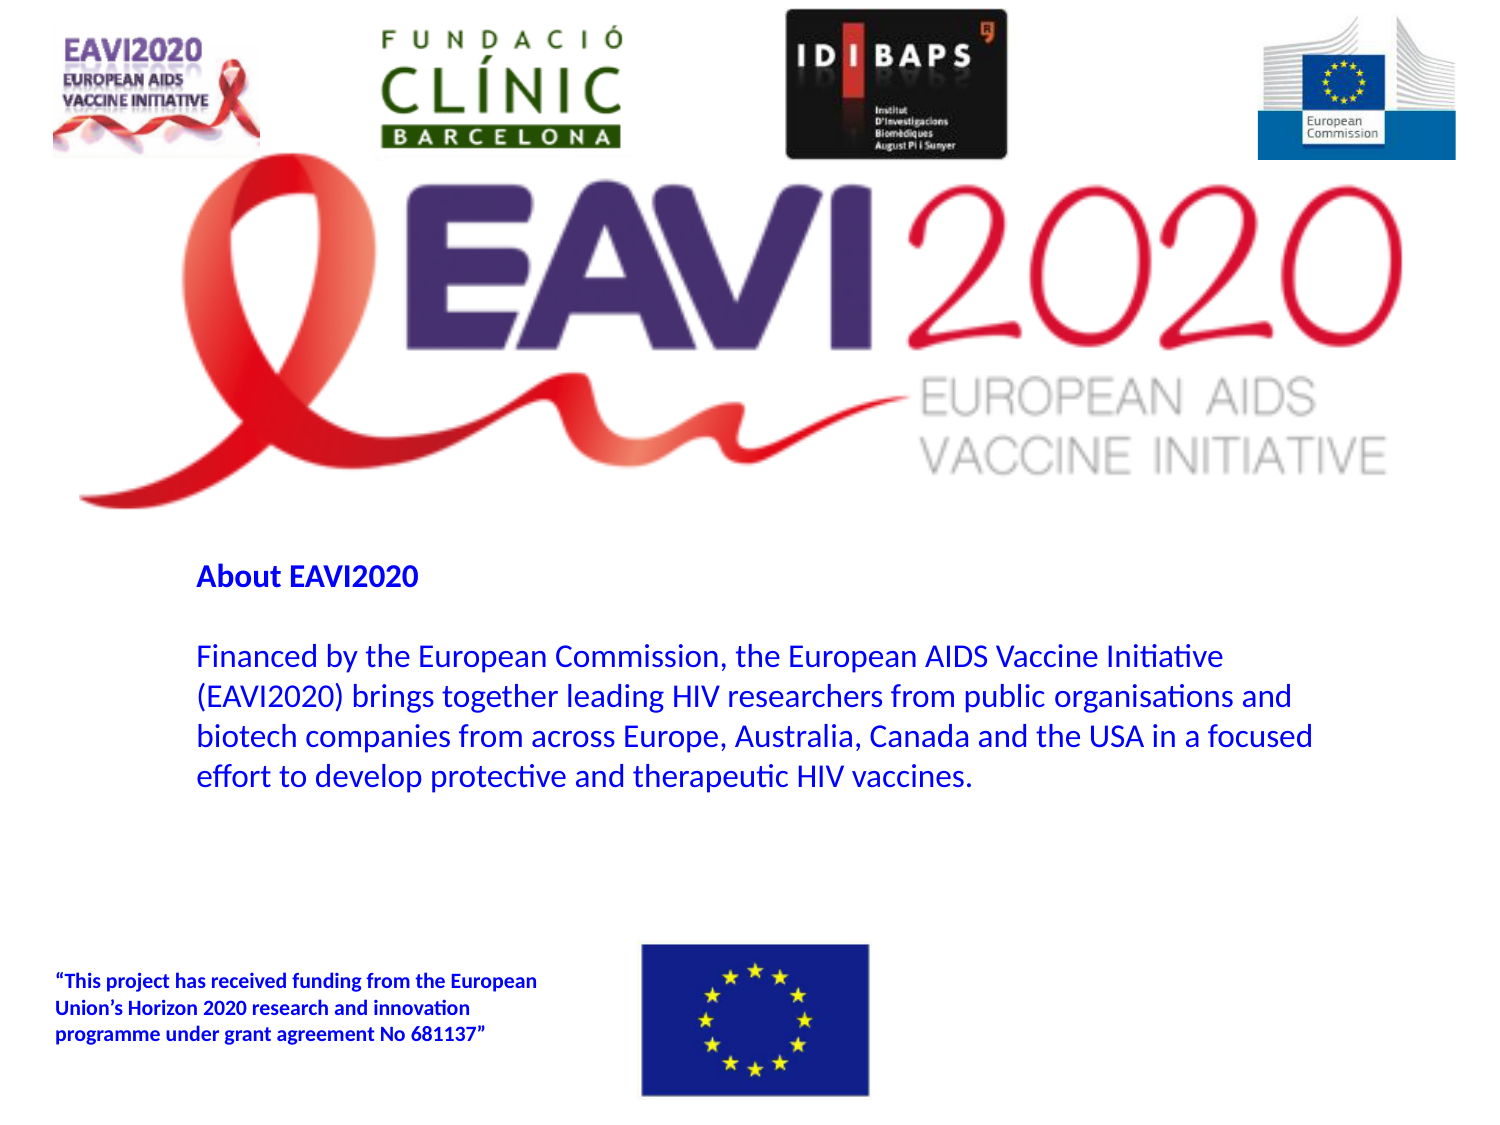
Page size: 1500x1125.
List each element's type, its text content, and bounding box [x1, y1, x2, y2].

picture [52, 5, 1456, 516]
picture [636, 940, 873, 1101]
text_box “This project has received funding from the European Union’s Horizon 2020 research and innovation programme under grant agreement No 681137” [40, 959, 579, 1054]
text_box About EAVI2020 Financed by the European Commission, the European AIDS Vaccine Initiative (EAVI2020) brings together leading HIV researchers from public organisations and biotech companies from across Europe, Australia, Canada and the USA in a focused effort to develop protective and therapeutic HIV vaccines. [181, 546, 1387, 802]
